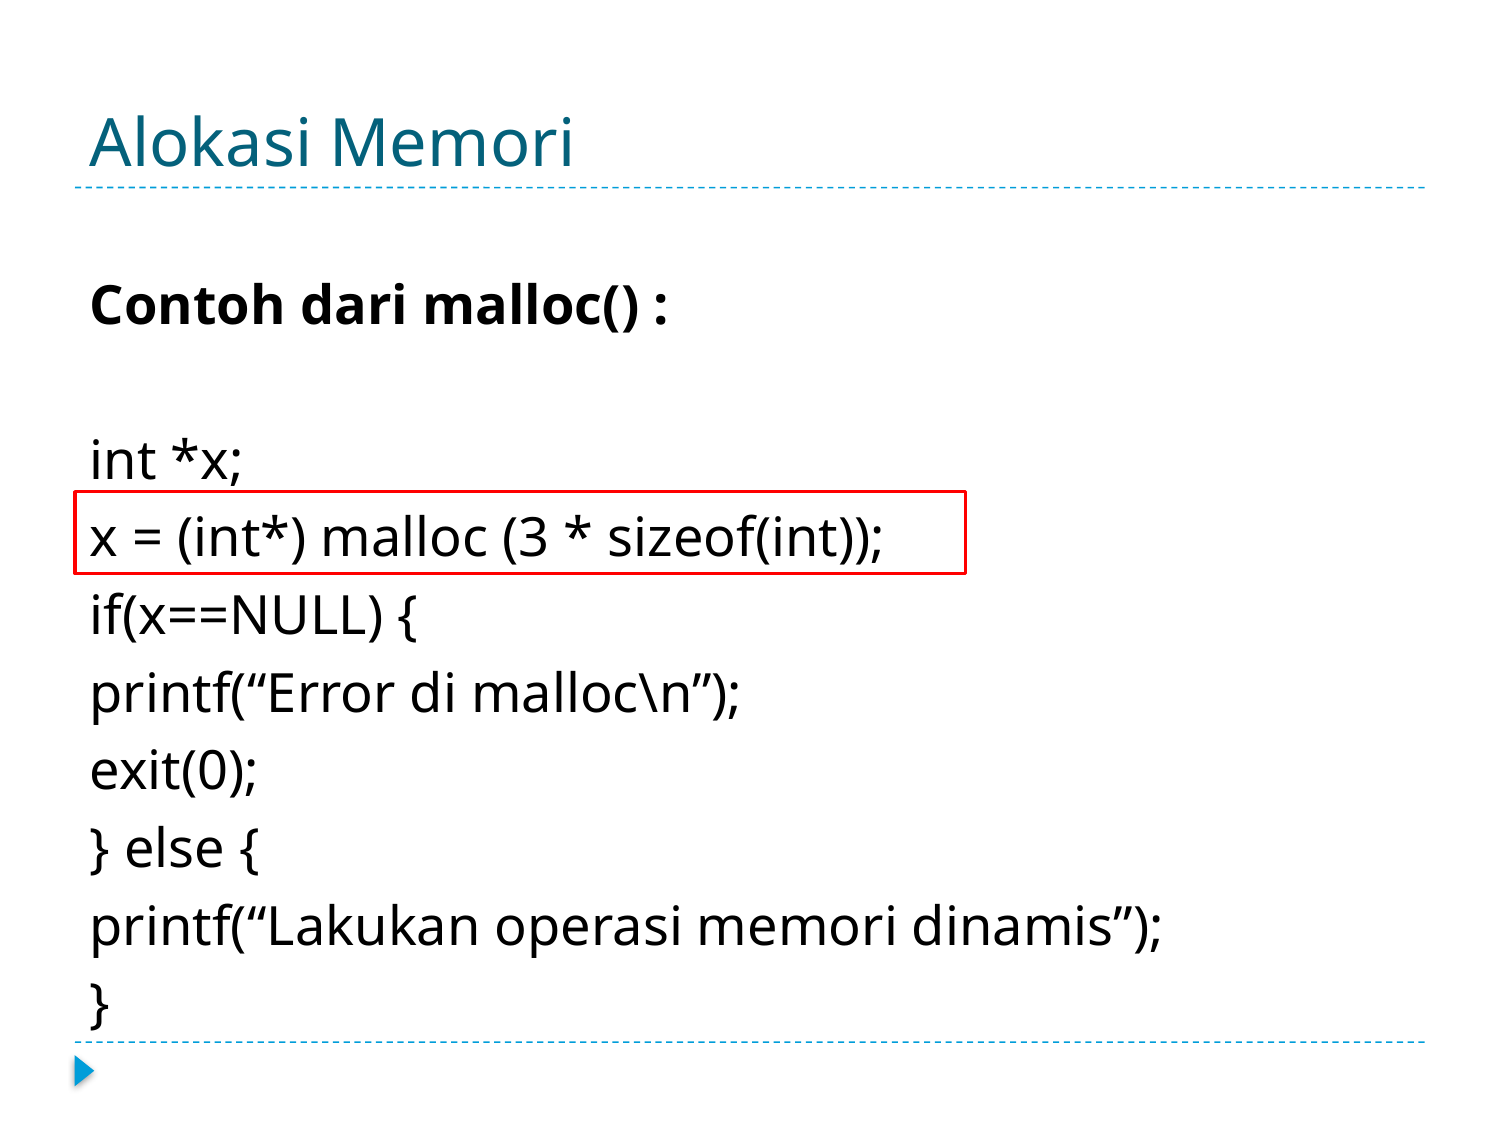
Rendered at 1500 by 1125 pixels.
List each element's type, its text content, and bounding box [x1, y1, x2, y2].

list Contoh dari malloc() : int *x; x = (int*) malloc (3 * sizeof(int)); if(x==NULL) { printf(“Error di malloc\n”); exit(0); } else { printf(“Lakukan operasi memori dinamis”); } [75, 262, 1425, 1067]
text_box [73, 490, 967, 575]
title Alokasi Memori [75, 24, 1425, 188]
